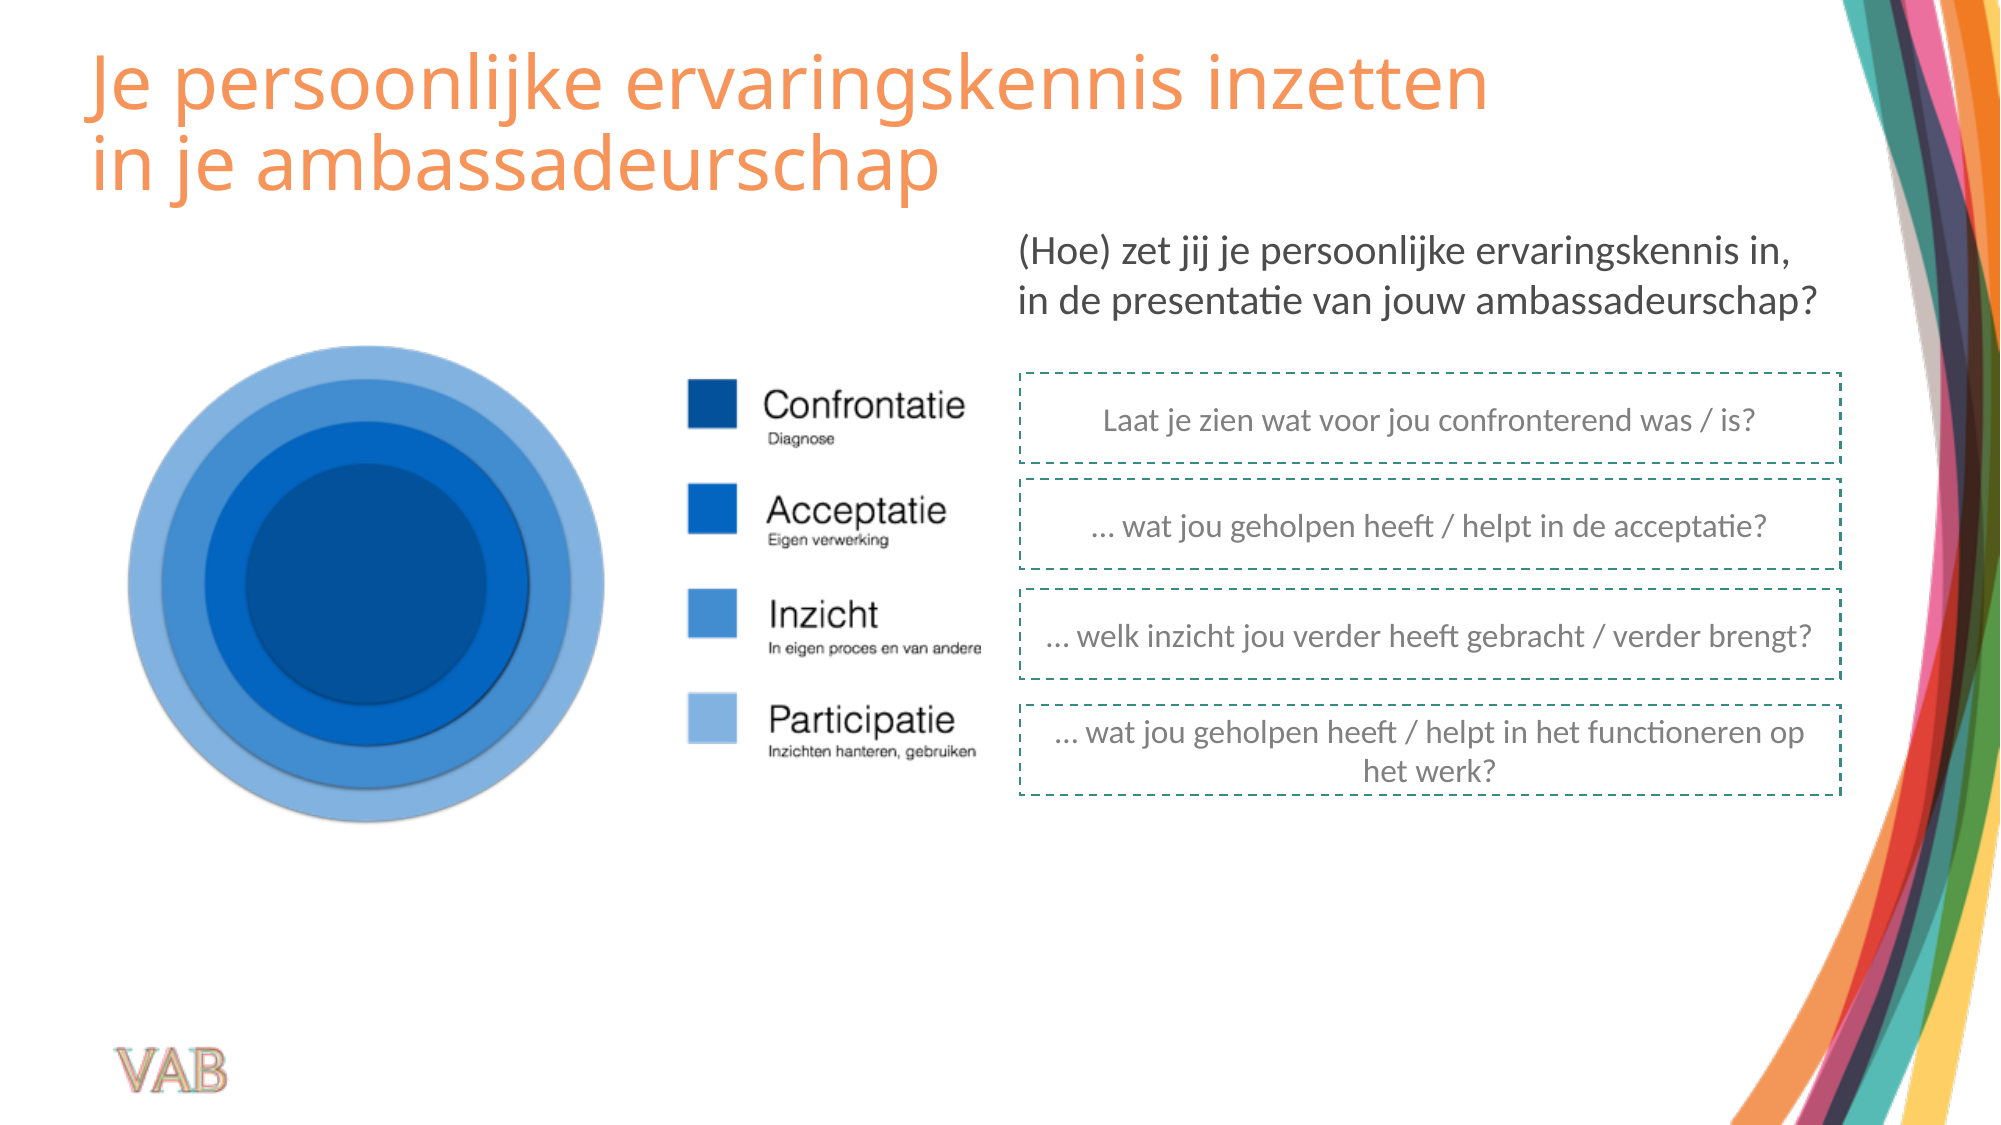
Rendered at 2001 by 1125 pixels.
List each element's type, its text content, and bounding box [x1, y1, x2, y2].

text_box … wat jou geholpen heeft / helpt in het functioneren op het werk? [1019, 704, 1842, 796]
text_box … welk inzicht jou verder heeft gebracht / verder brengt? [1019, 588, 1842, 680]
text_box (Hoe) zet jij je persoonlijke ervaringskennis in, in de presentatie van jouw ambassadeurschap? [1002, 199, 1841, 346]
title Je persoonlijke ervaringskennis inzetten in je ambassadeurschap [74, 37, 1527, 224]
text_box Laat je zien wat voor jou confronterend was / is? [1019, 372, 1842, 464]
picture [1729, 0, 2000, 1125]
text_box … wat jou geholpen heeft / helpt in de acceptatie? [1019, 478, 1842, 570]
picture [126, 345, 981, 827]
picture [92, 1025, 249, 1118]
